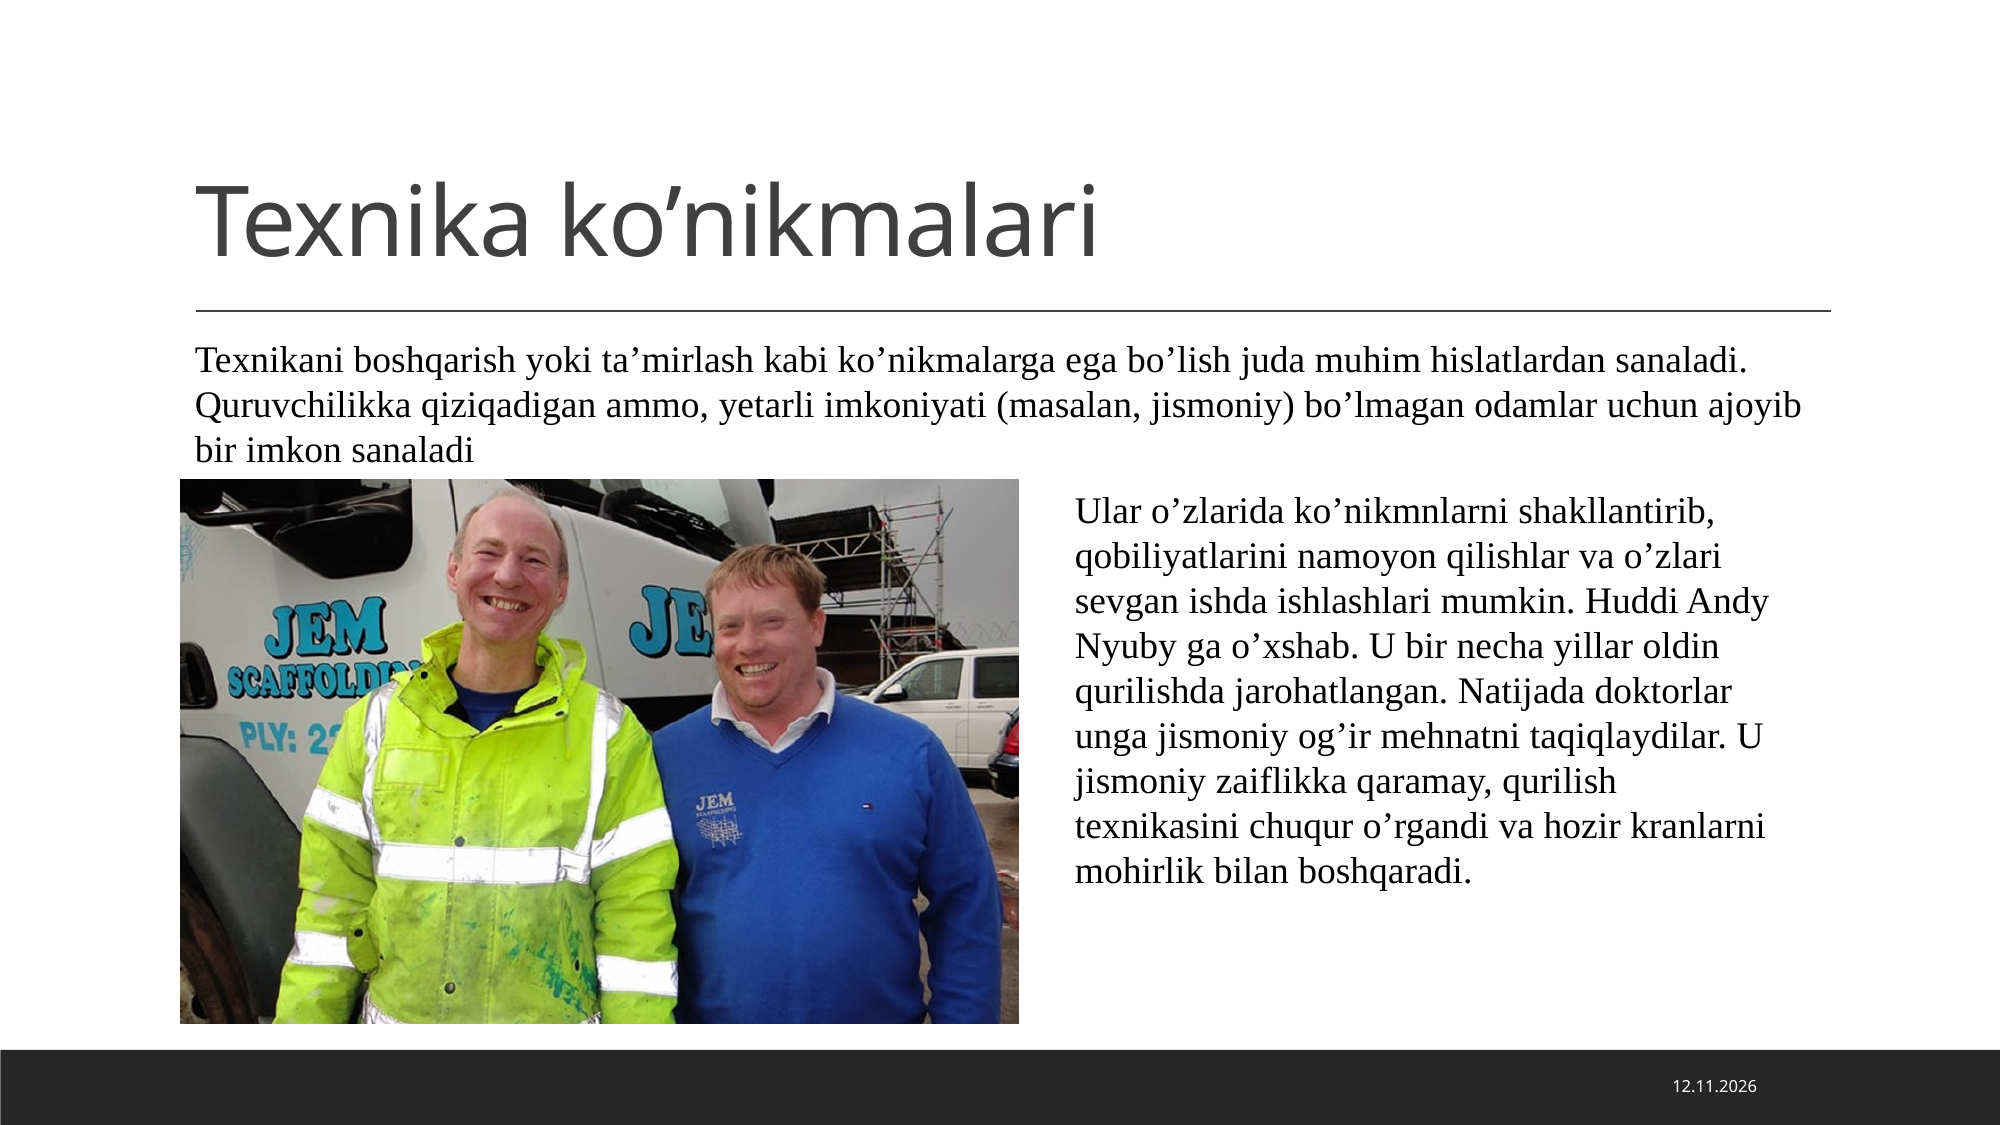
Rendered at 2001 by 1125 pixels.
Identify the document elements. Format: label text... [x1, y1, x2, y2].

title Texnika ko’nikmalari [180, 47, 1830, 285]
text_box Ular o’zlarida ko’nikmnlarni shakllantirib, qobiliyatlarini namoyon qilishlar va o’zlari sevgan ishda ishlashlari mumkin. Huddi Andy Nyuby ga o’xshab. U bir necha yillar oldin qurilishda jarohatlangan. Natijada doktorlar unga jismoniy og’ir mehnatni taqiqlaydilar. U jismoniy zaiflikka qaramay, qurilish texnikasini chuqur o’rgandi va hozir kranlarni mohirlik bilan boshqaradi. [1060, 479, 1796, 899]
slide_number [1348, 1057, 1773, 1118]
picture [179, 478, 1019, 1024]
text_box Texnikani boshqarish yoki ta’mirlash kabi ko’nikmalarga ega bo’lish juda muhim hislatlardan sanaladi. Quruvchilikka qiziqadigan ammo, yetarli imkoniyati (masalan, jismoniy) bo’lmagan odamlar uchun ajoyib bir imkon sanaladi [179, 327, 1830, 478]
